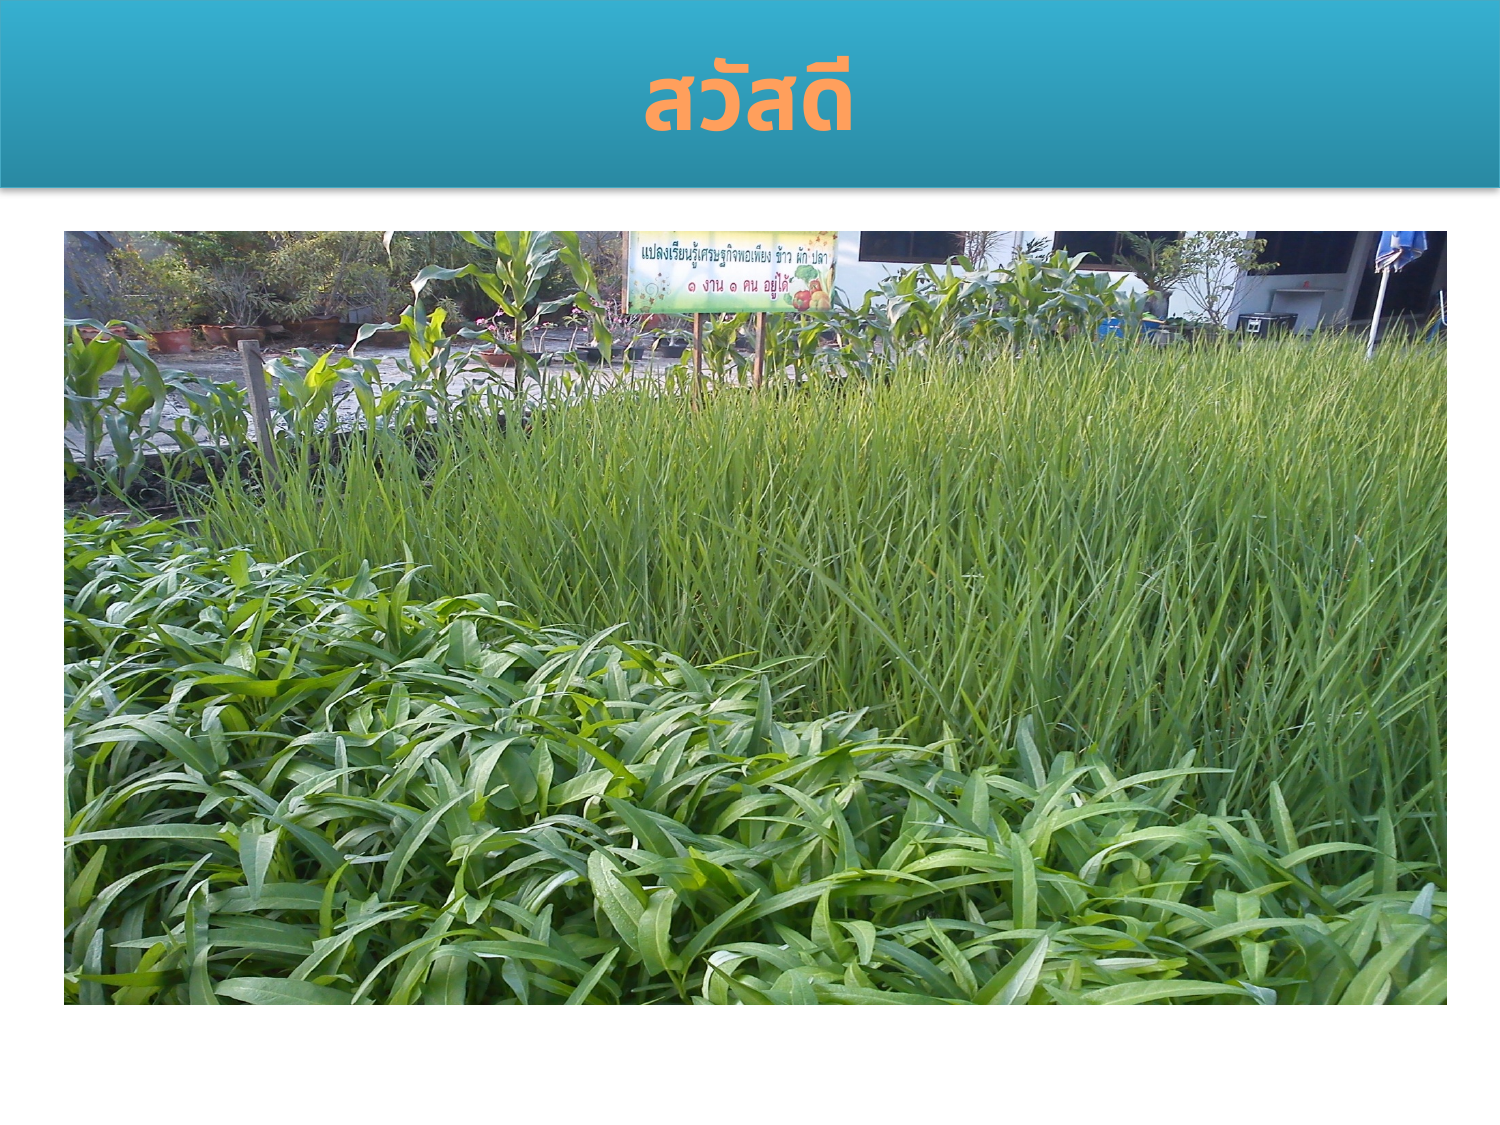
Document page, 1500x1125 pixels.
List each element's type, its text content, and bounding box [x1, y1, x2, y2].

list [64, 231, 1448, 1006]
title สวัสดี [0, 0, 1500, 188]
